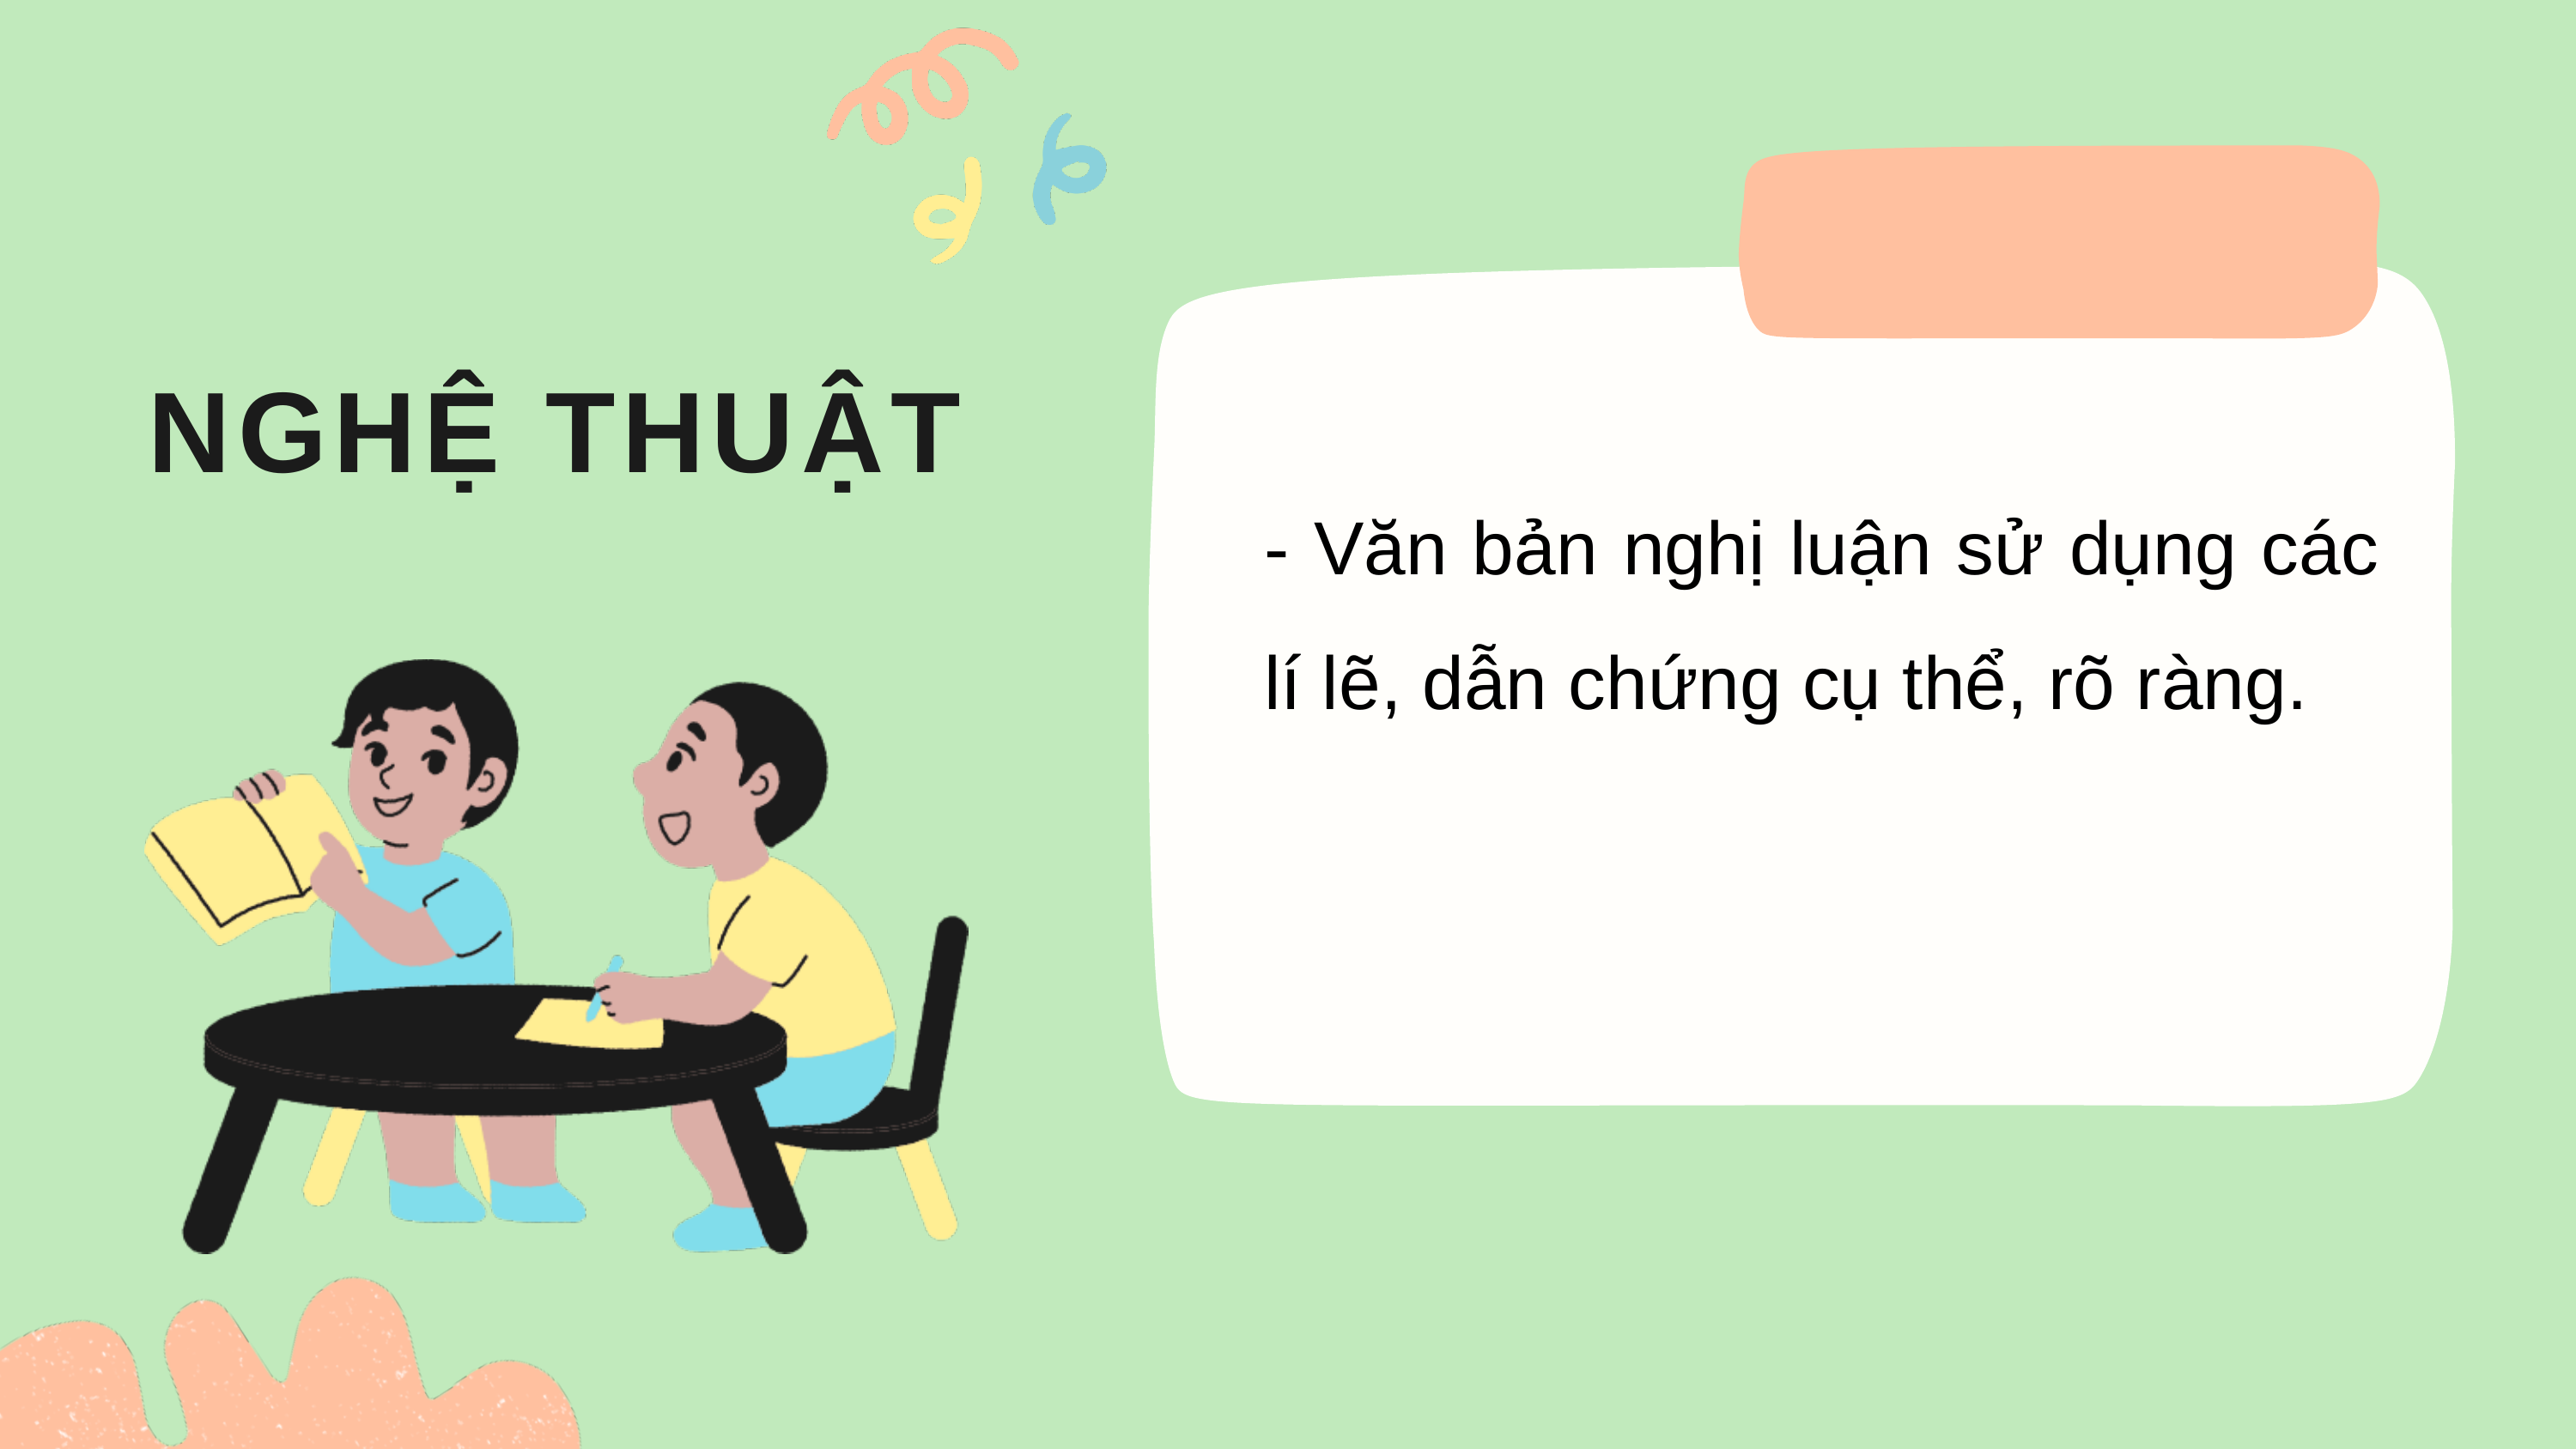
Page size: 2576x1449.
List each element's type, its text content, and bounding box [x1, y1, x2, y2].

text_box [1148, 264, 2456, 1106]
text_box NGHỆ THUẬT [148, 328, 1088, 496]
picture [0, 659, 969, 1449]
picture [826, 25, 1111, 265]
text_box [1738, 145, 2380, 339]
